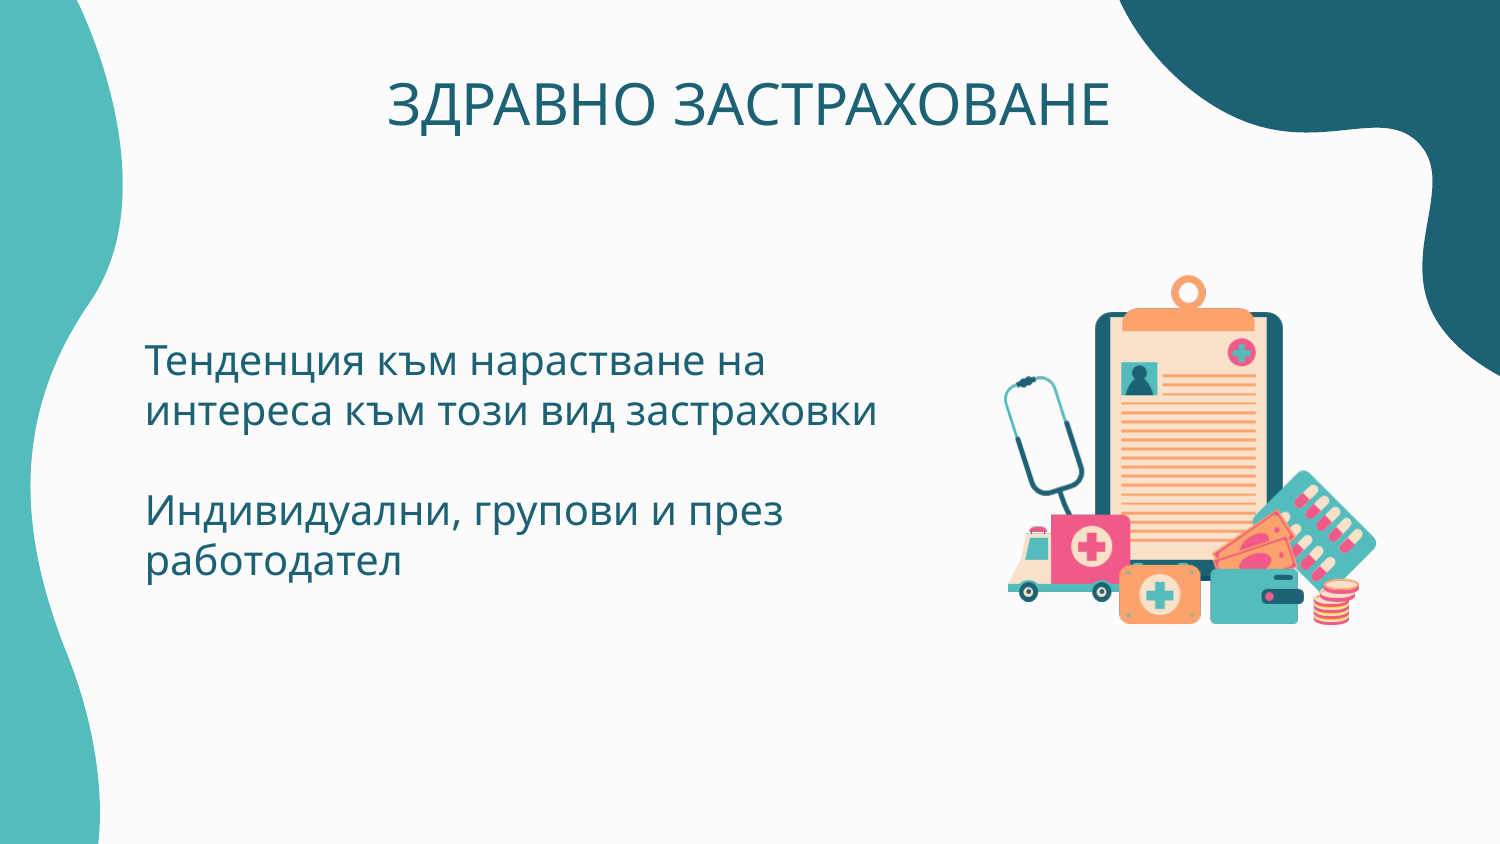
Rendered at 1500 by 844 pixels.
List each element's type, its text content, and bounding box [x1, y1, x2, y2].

picture [1002, 275, 1377, 625]
text_box Тенденция към нарастване на интереса към този вид застраховки Индивидуални, групови и през работодател [129, 318, 963, 750]
title ЗДРАВНО ЗАСТРАХОВАНЕ [320, 52, 1180, 146]
